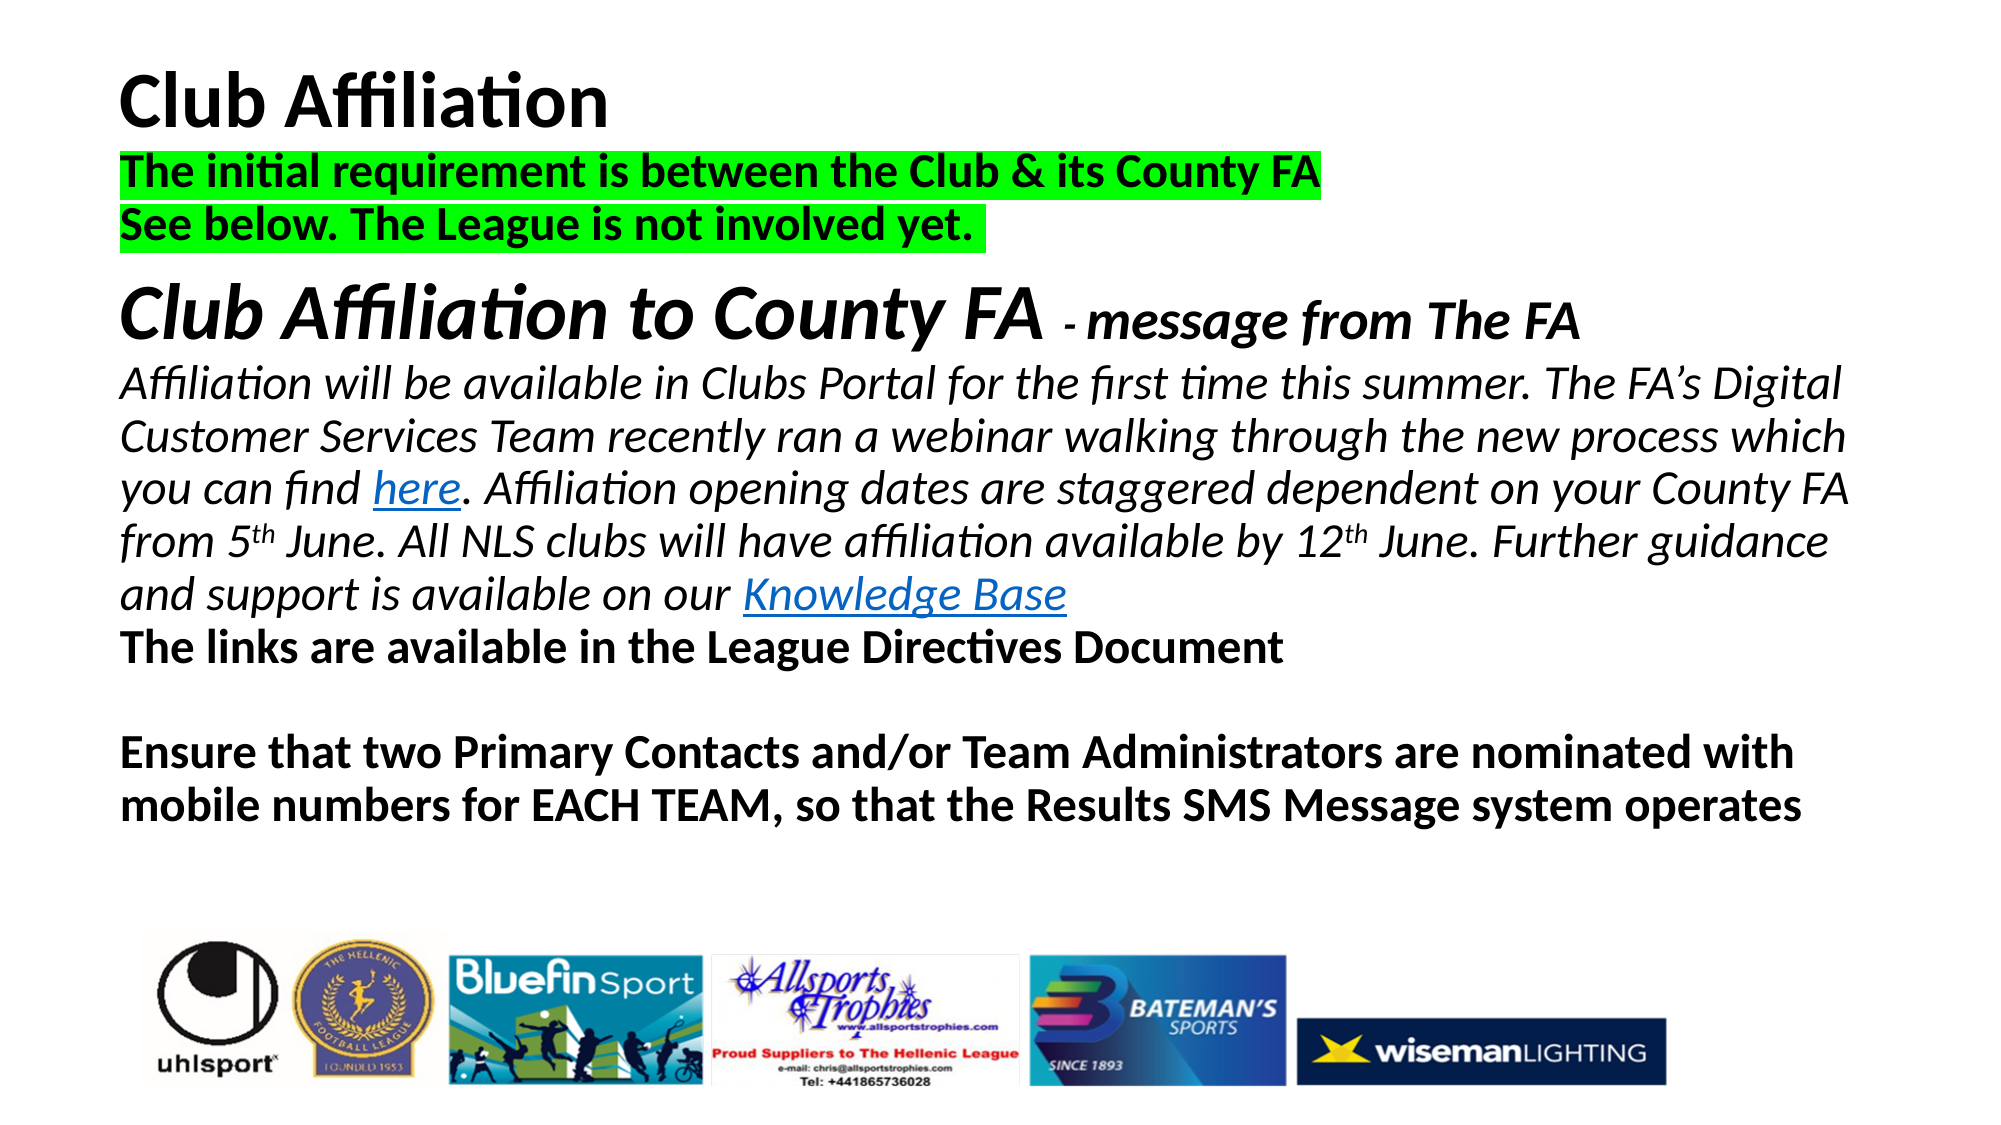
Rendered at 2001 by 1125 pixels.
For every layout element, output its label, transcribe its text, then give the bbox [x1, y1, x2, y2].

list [141, 931, 1829, 1087]
title Club Affiliation The initial requirement is between the Club & its County FA See below. The League is not involved yet. Club Affiliation to County FA - message from The FA Affiliation will be available in Clubs Portal for the first time this summer. The FA’s Digital Customer Services Team recently ran a webinar walking through the new process which you can find here. Affiliation opening dates are staggered dependent on your County FA from 5th June. All NLS clubs will have affiliation available by 12th June. Further guidance and support is available on our Knowledge Base The links are available in the League Directives Document Ensure that two Primary Contacts and/or Team Administrators are nominated with mobile numbers for EACH TEAM, so that the Results SMS Message system operates [104, 48, 1897, 902]
